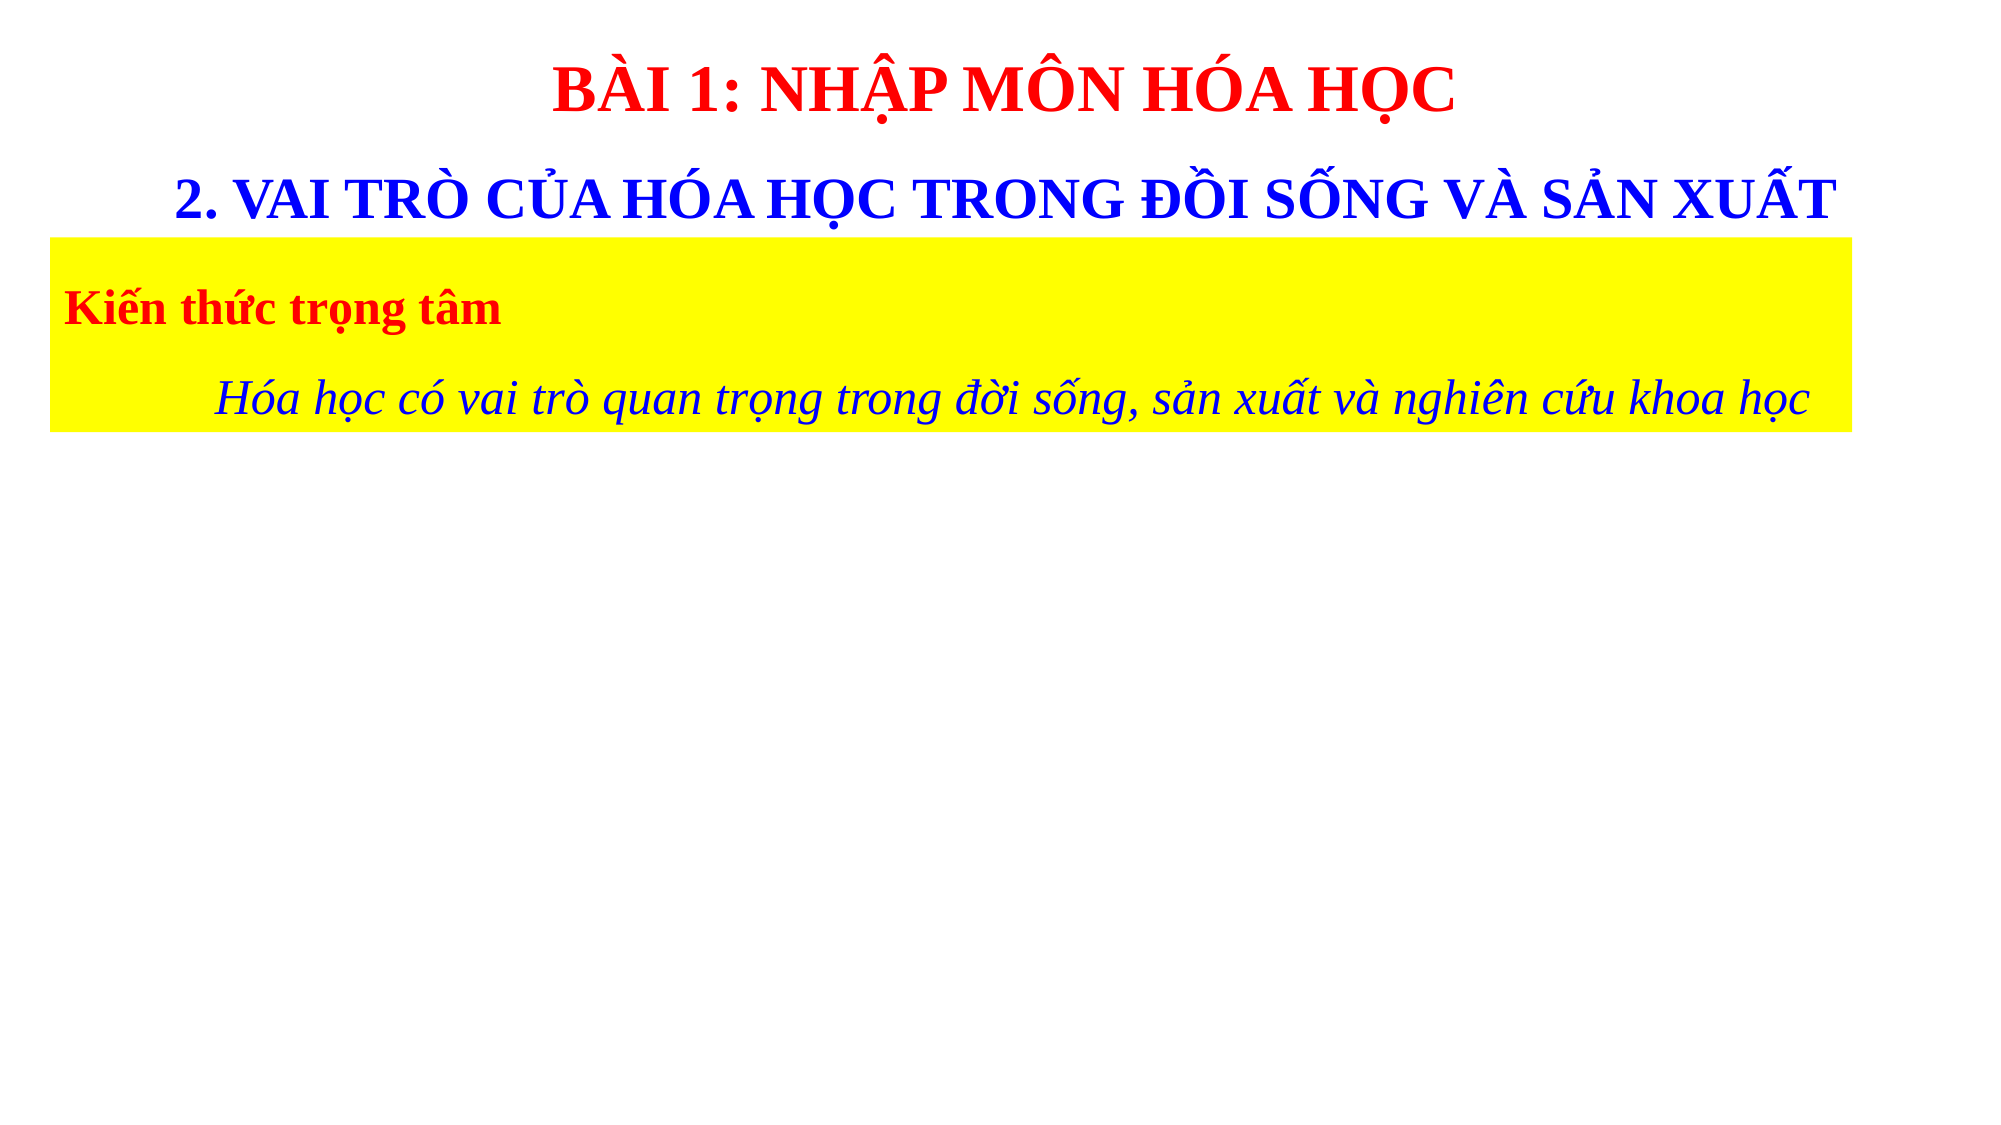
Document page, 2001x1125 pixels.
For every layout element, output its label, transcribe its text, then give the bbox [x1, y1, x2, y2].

text_box BÀI 1: NHẬP MÔN HÓA HỌC 2. VAI TRÒ CỦA HÓA HỌC TRONG ĐỒI SỐNG VÀ SẢN XUẤT [87, 37, 1925, 357]
text_box Kiến thức trọng tâm Hóa học có vai trò quan trọng trong đời sống, sản xuất và nghiên cứu khoa học [50, 237, 1853, 433]
